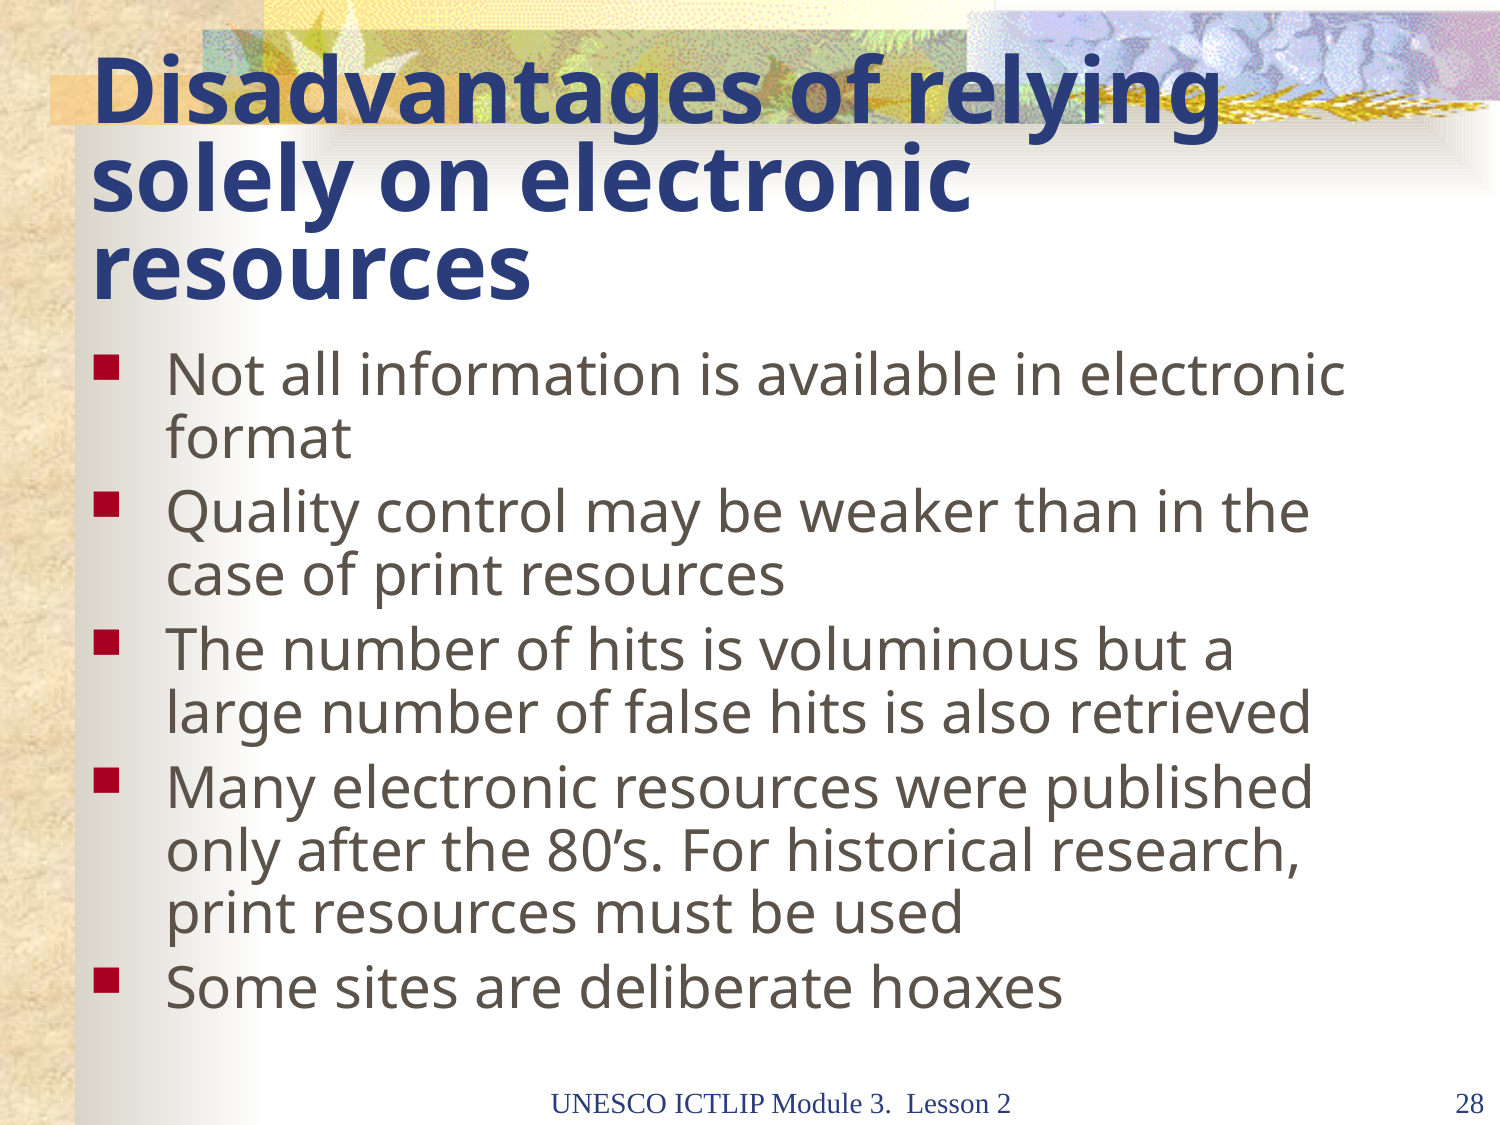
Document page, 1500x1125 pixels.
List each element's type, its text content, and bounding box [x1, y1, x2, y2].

picture [0, 0, 1500, 1125]
title Disadvantages of relying solely on electronic resources [74, 137, 1351, 326]
footer UNESCO ICTLIP Module 3. Lesson 2 [524, 1051, 1038, 1125]
list Not all information is available in electronic format Quality control may be weaker than in the case of print resources The number of hits is voluminous but a large number of false hits is also retrieved Many electronic resources were published only after the 80’s. For historical research, print resources must be used Some sites are deliberate hoaxes [74, 337, 1401, 1013]
slide_number 28 [1349, 1051, 1500, 1125]
